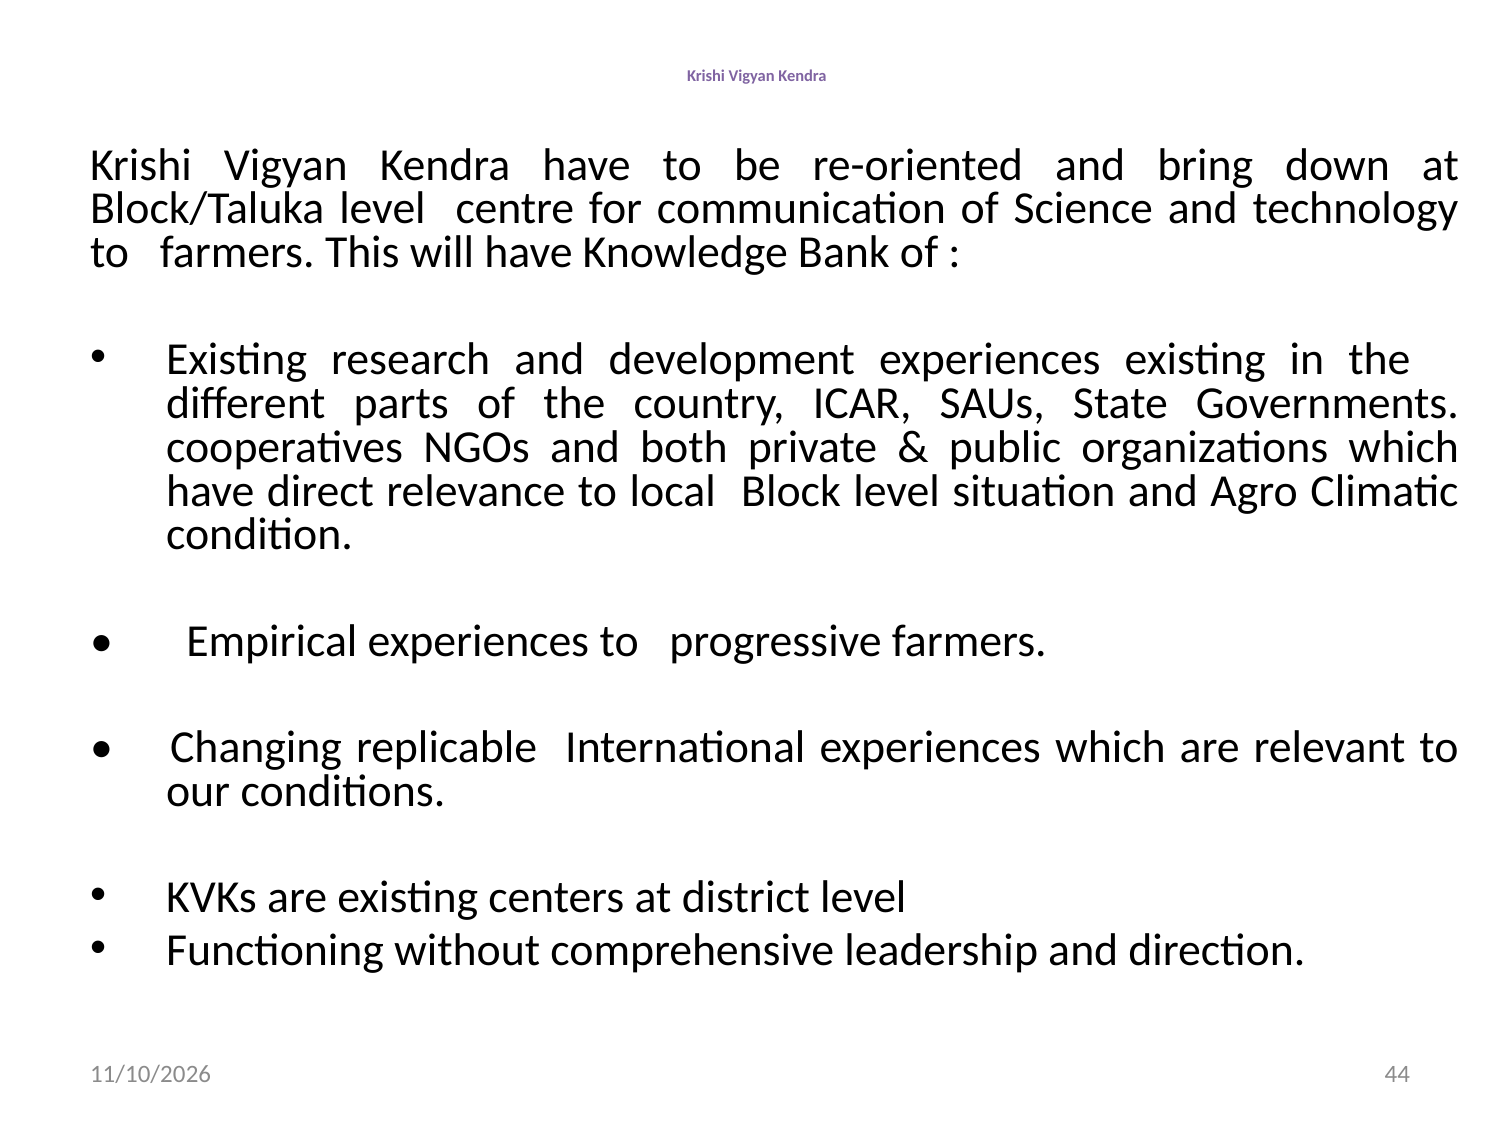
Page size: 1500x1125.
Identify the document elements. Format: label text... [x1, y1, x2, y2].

list Krishi Vigyan Kendra have to be re-oriented and bring down at Block/Taluka level centre for communication of Science and technology to farmers. This will have Knowledge Bank of : Existing research and development experiences existing in the different parts of the country, ICAR, SAUs, State Governments. cooperatives NGOs and both private & public organizations which have direct relevance to local Block level situation and Agro Climatic condition. • Empirical experiences to progressive farmers. • Changing replicable International experiences which are relevant to our conditions. KVKs are existing centers at district level Functioning without comprehensive leadership and direction. [75, 137, 1475, 1075]
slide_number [75, 1042, 425, 1103]
slide_number 44 [1074, 1042, 1425, 1103]
title Krishi Vigyan Kendra [87, 37, 1438, 113]
